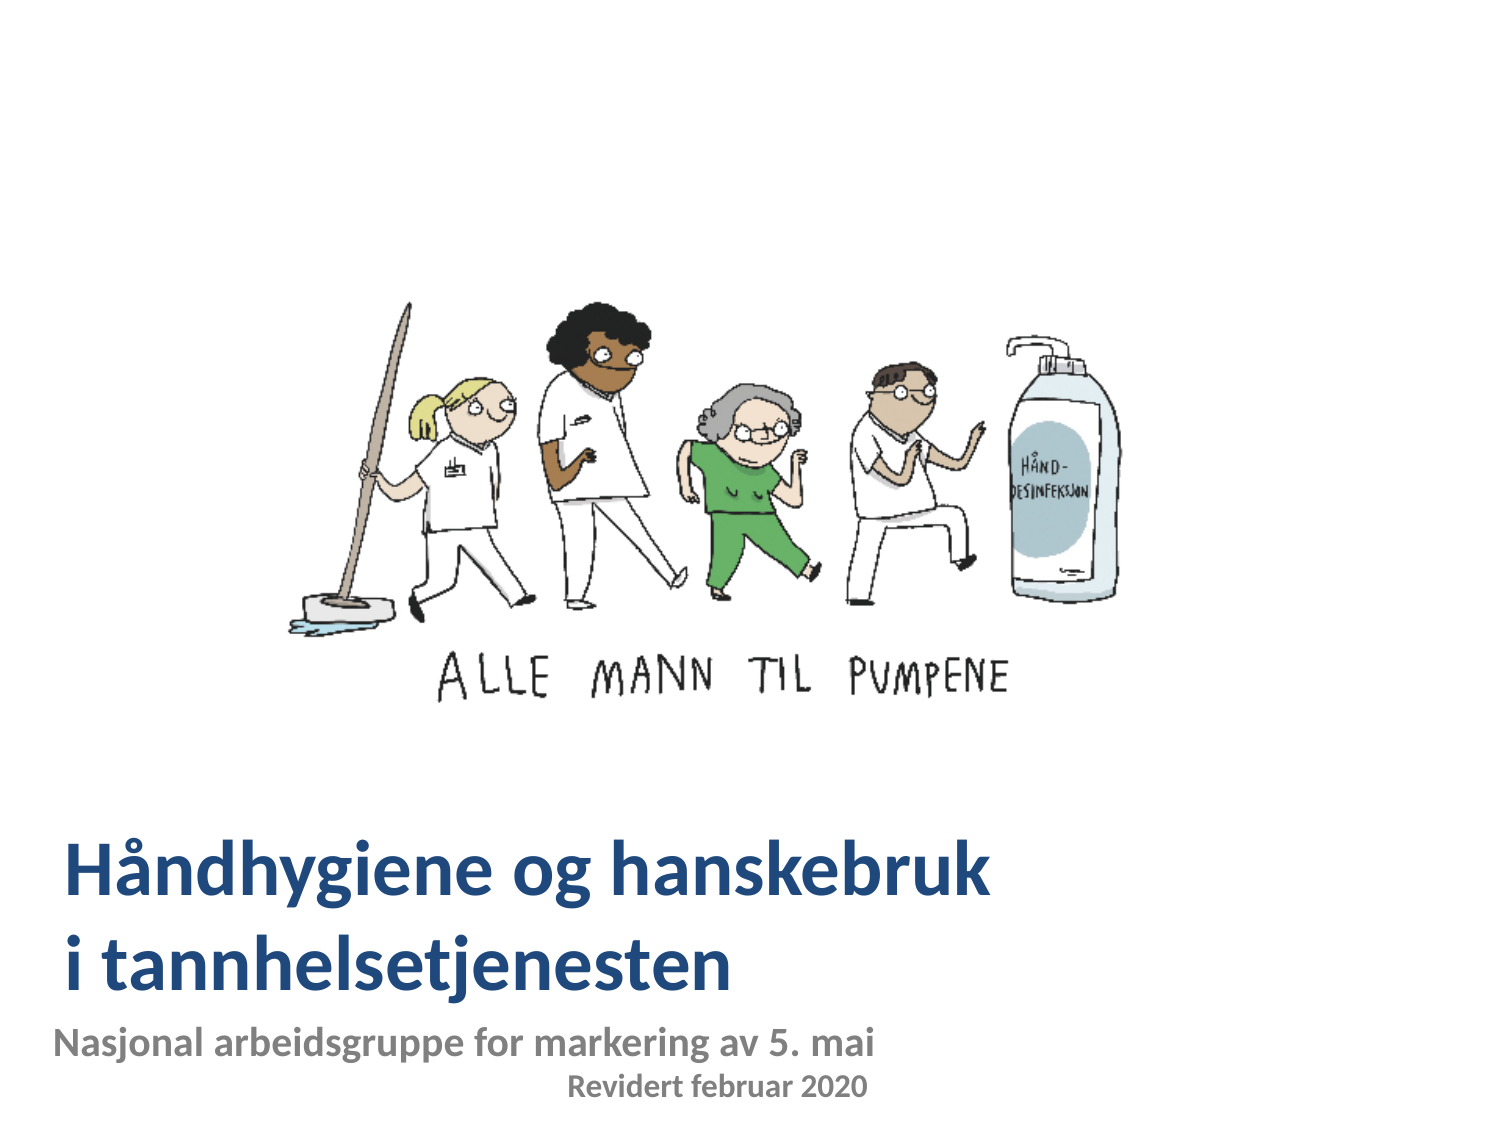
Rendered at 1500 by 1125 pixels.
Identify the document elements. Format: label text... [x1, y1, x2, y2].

picture [265, 66, 1182, 791]
subtitle Håndhygiene og hanskebruk i tannhelsetjenesten [49, 738, 1304, 1017]
text_box Nasjonal arbeidsgruppe for markering av 5. mai Revidert februar 2020 [0, 1006, 891, 1125]
